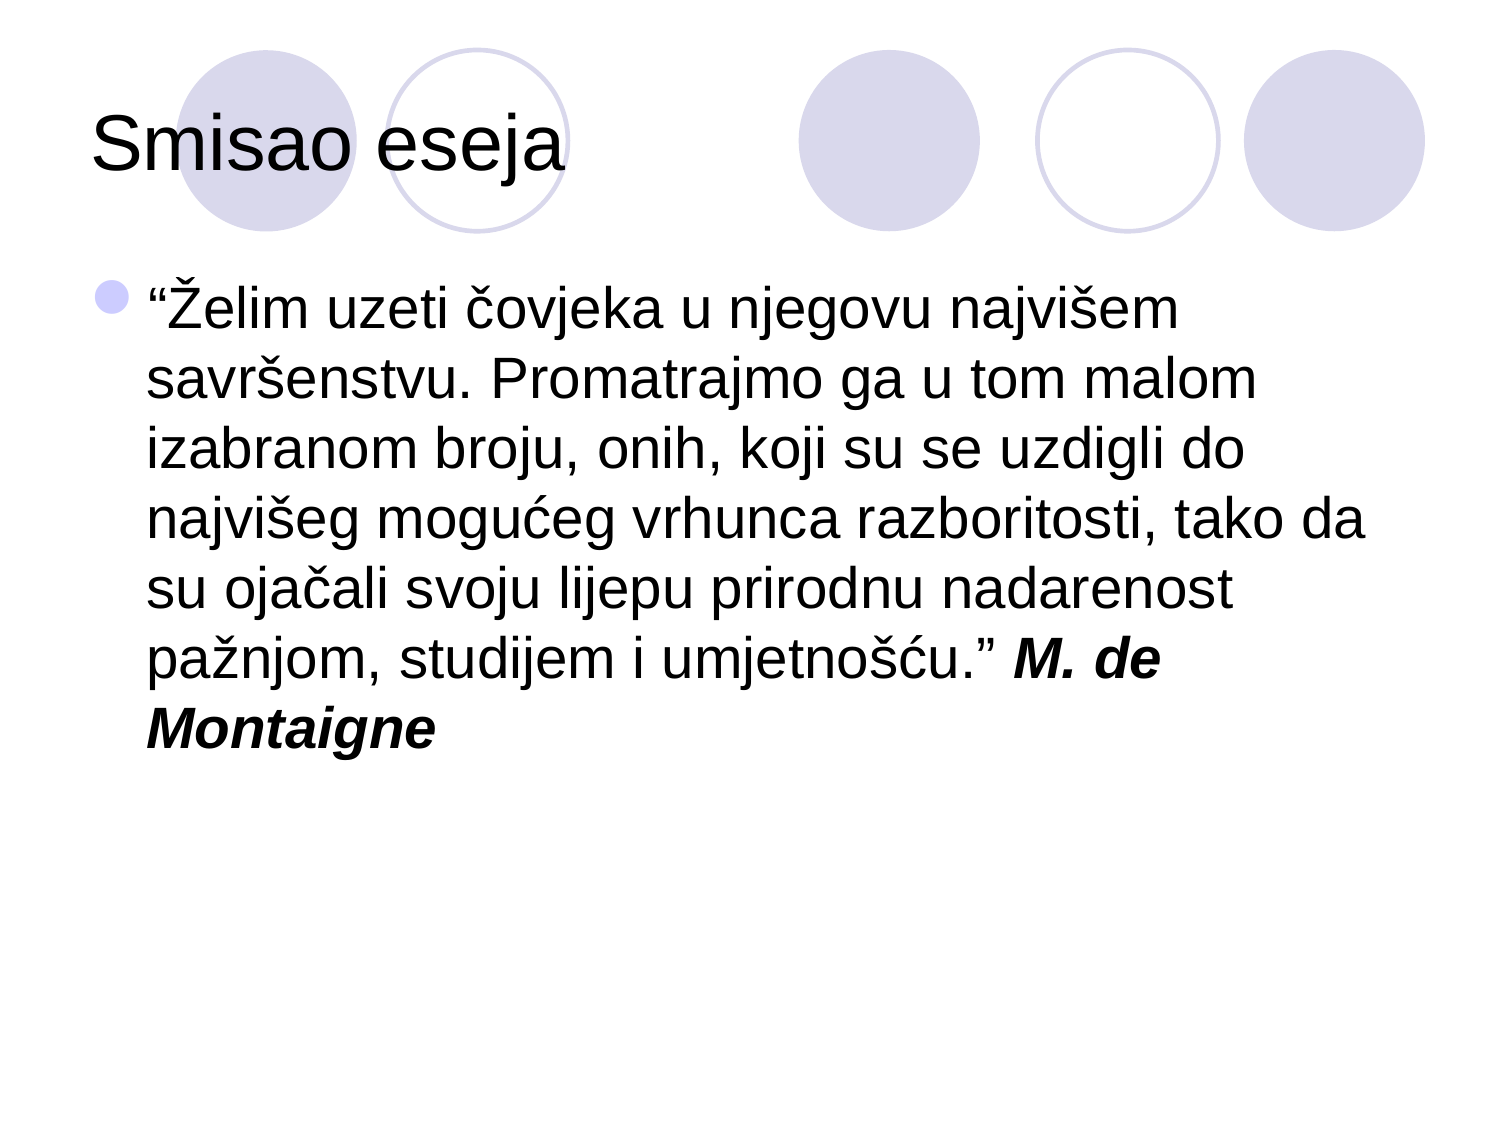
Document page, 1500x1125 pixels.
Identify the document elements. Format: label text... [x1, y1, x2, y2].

title Smisao eseja [74, 44, 1426, 233]
list “Želim uzeti čovjeka u njegovu najvišem savršenstvu. Promatrajmo ga u tom malom izabranom broju, onih, koji su se uzdigli do najvišeg mogućeg vrhunca razboritosti, tako da su ojačali svoju lijepu prirodnu nadarenost pažnjom, studijem i umjetnošću.” M. de Montaigne [74, 262, 1426, 1006]
